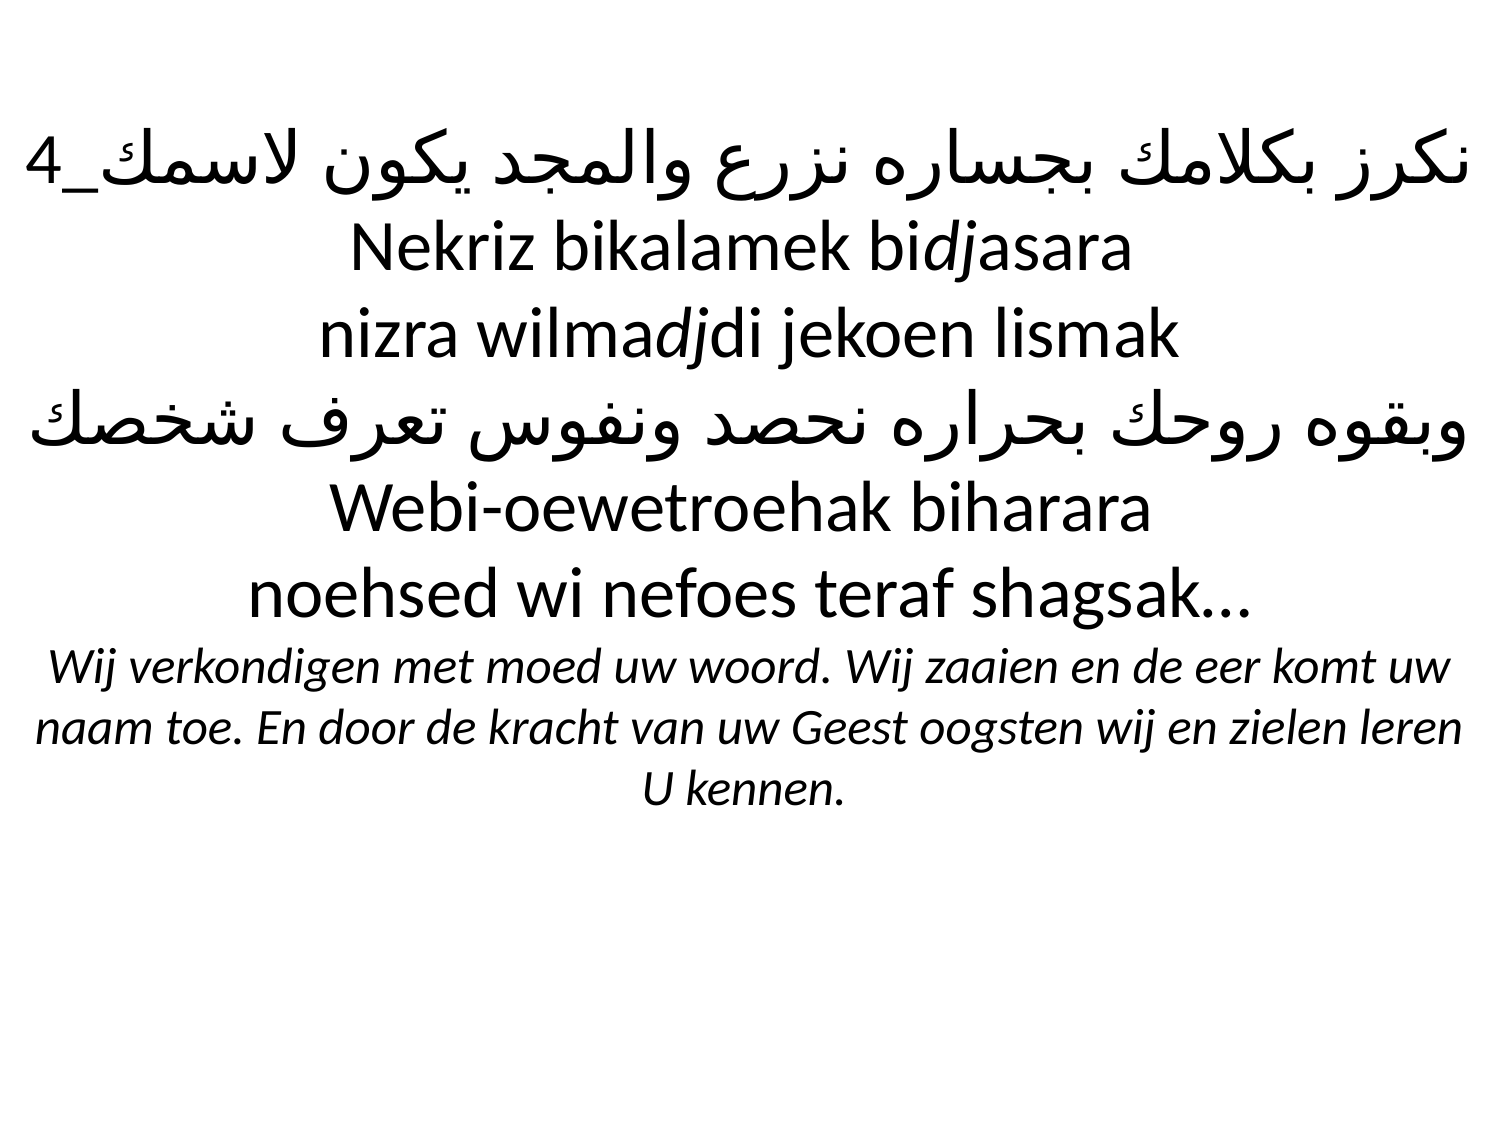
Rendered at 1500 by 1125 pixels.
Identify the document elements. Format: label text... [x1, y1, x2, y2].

title 4_نكرز بكلامك بجساره نزرع والمجد يكون لاسمك Nekriz bikalamek bidjasara nizra wilmadjdi jekoen lismak وبقوه روحك بحراره نحصد ونفوس تعرف شخصك Webi-oewetroehak biharara noehsed wi nefoes teraf shagsak… Wij verkondigen met moed uw woord. Wij zaaien en de eer komt uw naam toe. En door de kracht van uw Geest oogsten wij en zielen leren U kennen. [0, 45, 1500, 882]
